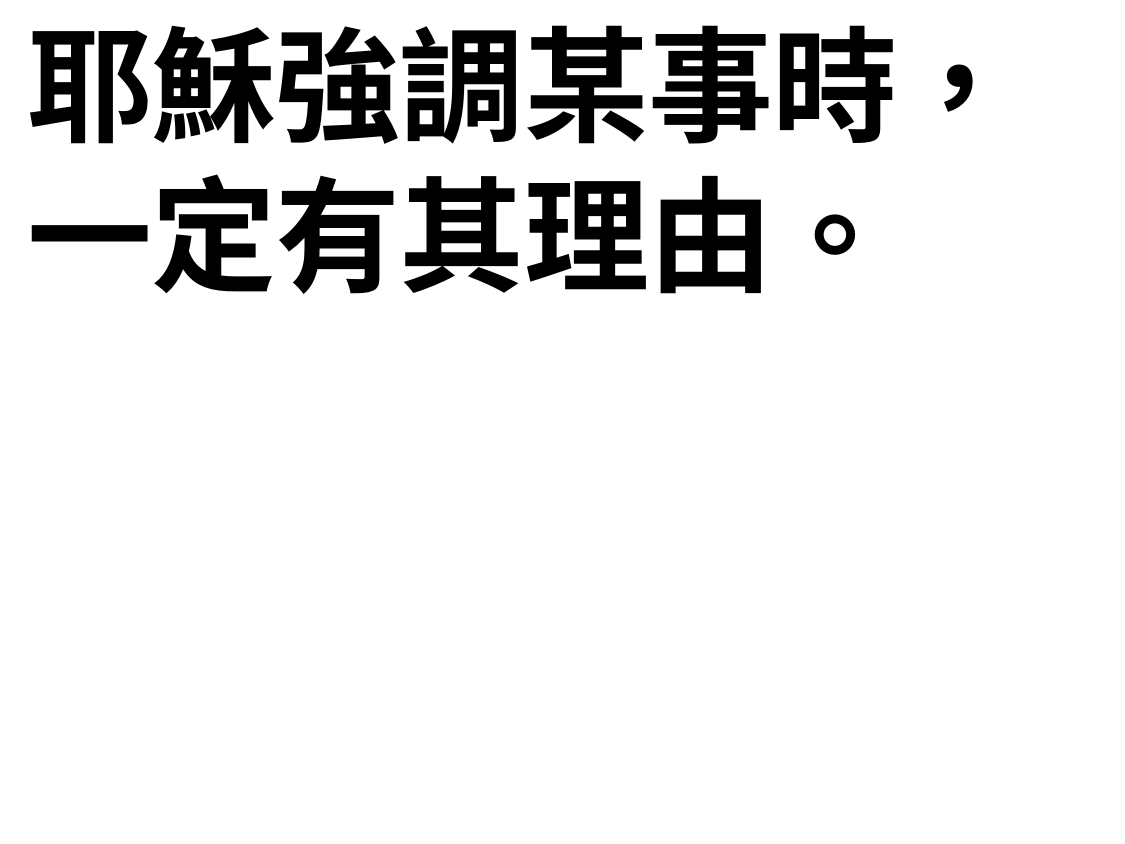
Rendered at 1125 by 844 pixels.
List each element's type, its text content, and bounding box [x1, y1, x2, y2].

text_box 耶穌強調某事時，一定有其理由。 [12, 0, 1113, 315]
